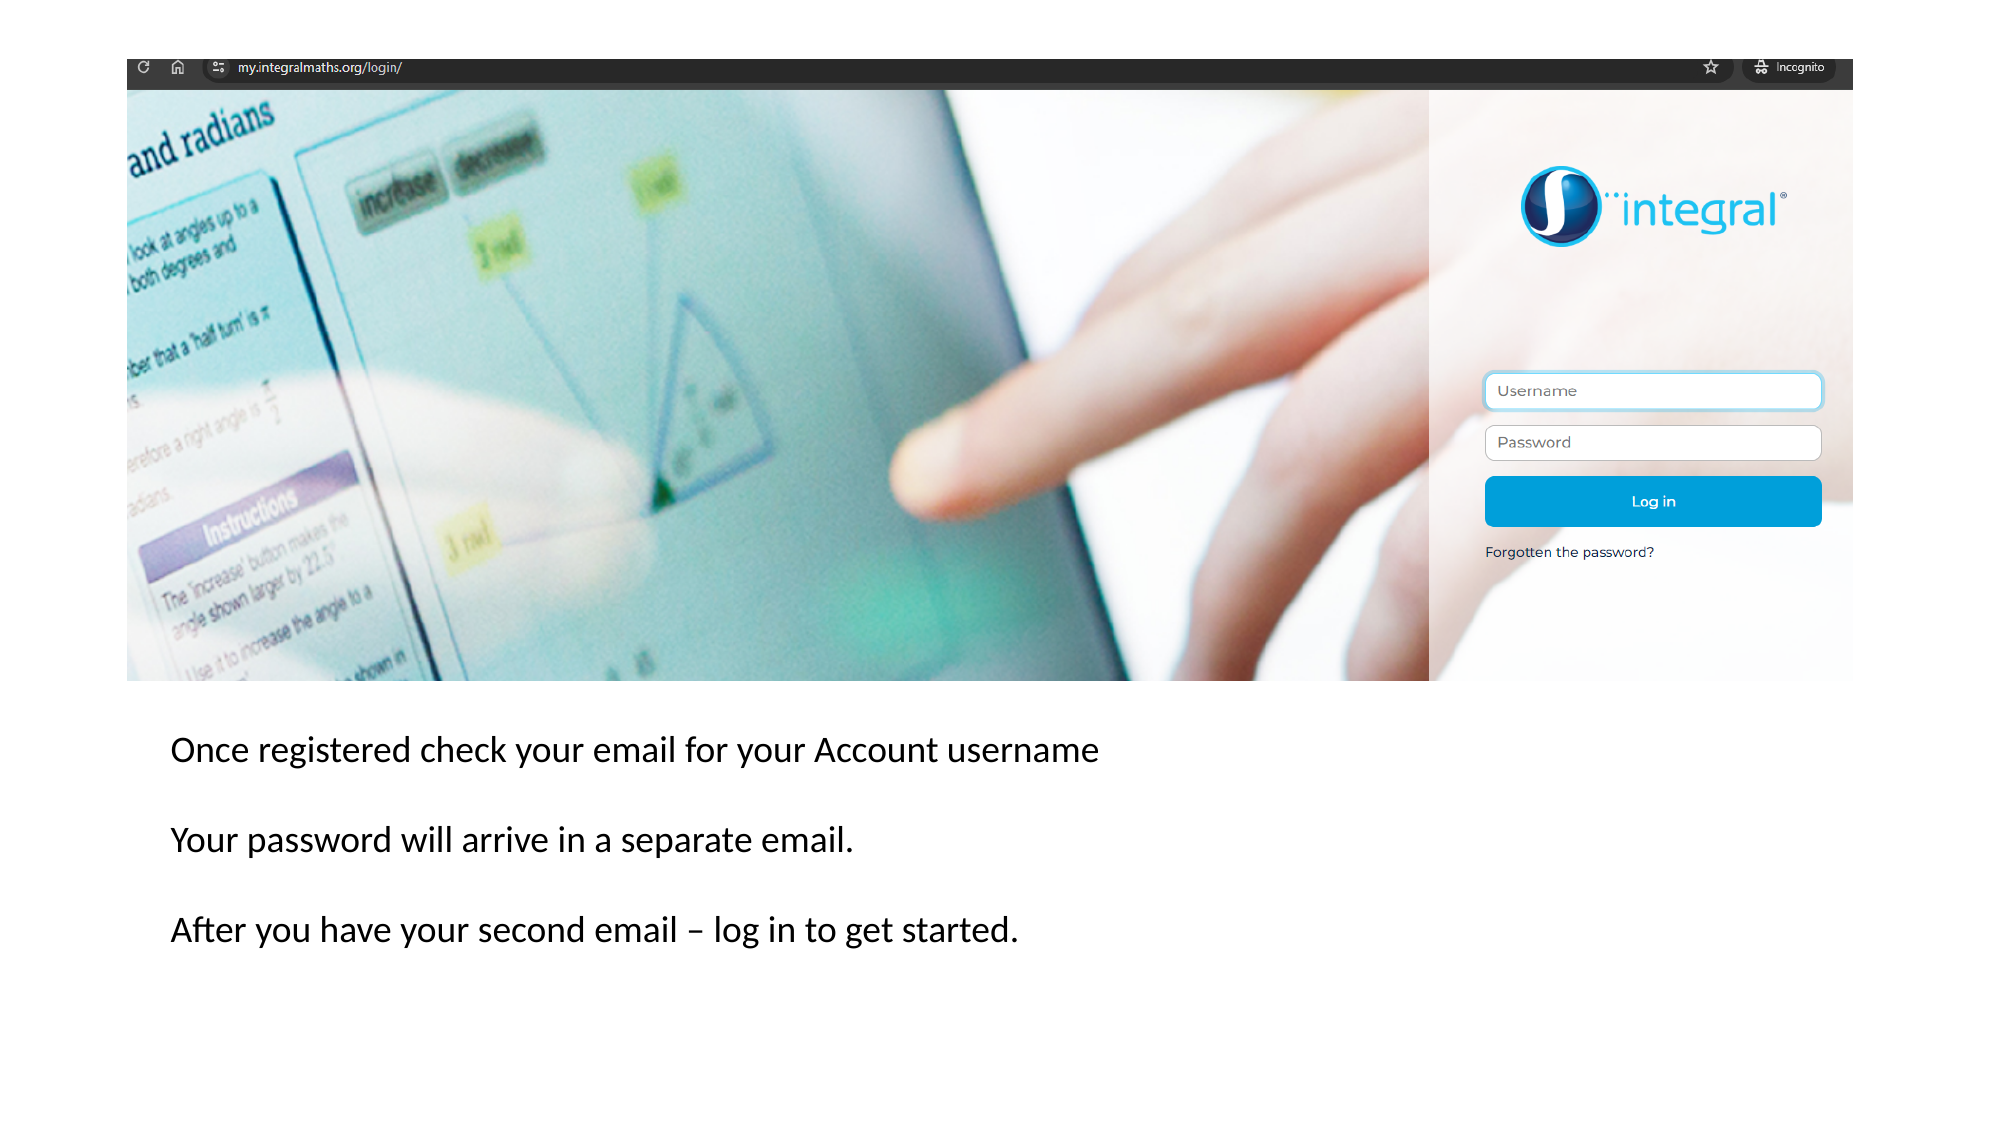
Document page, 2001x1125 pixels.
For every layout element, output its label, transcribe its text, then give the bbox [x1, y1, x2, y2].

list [127, 59, 1853, 681]
text_box Once registered check your email for your Account username Your password will arrive in a separate email. After you have your second email – log in to get started. [155, 717, 1156, 958]
